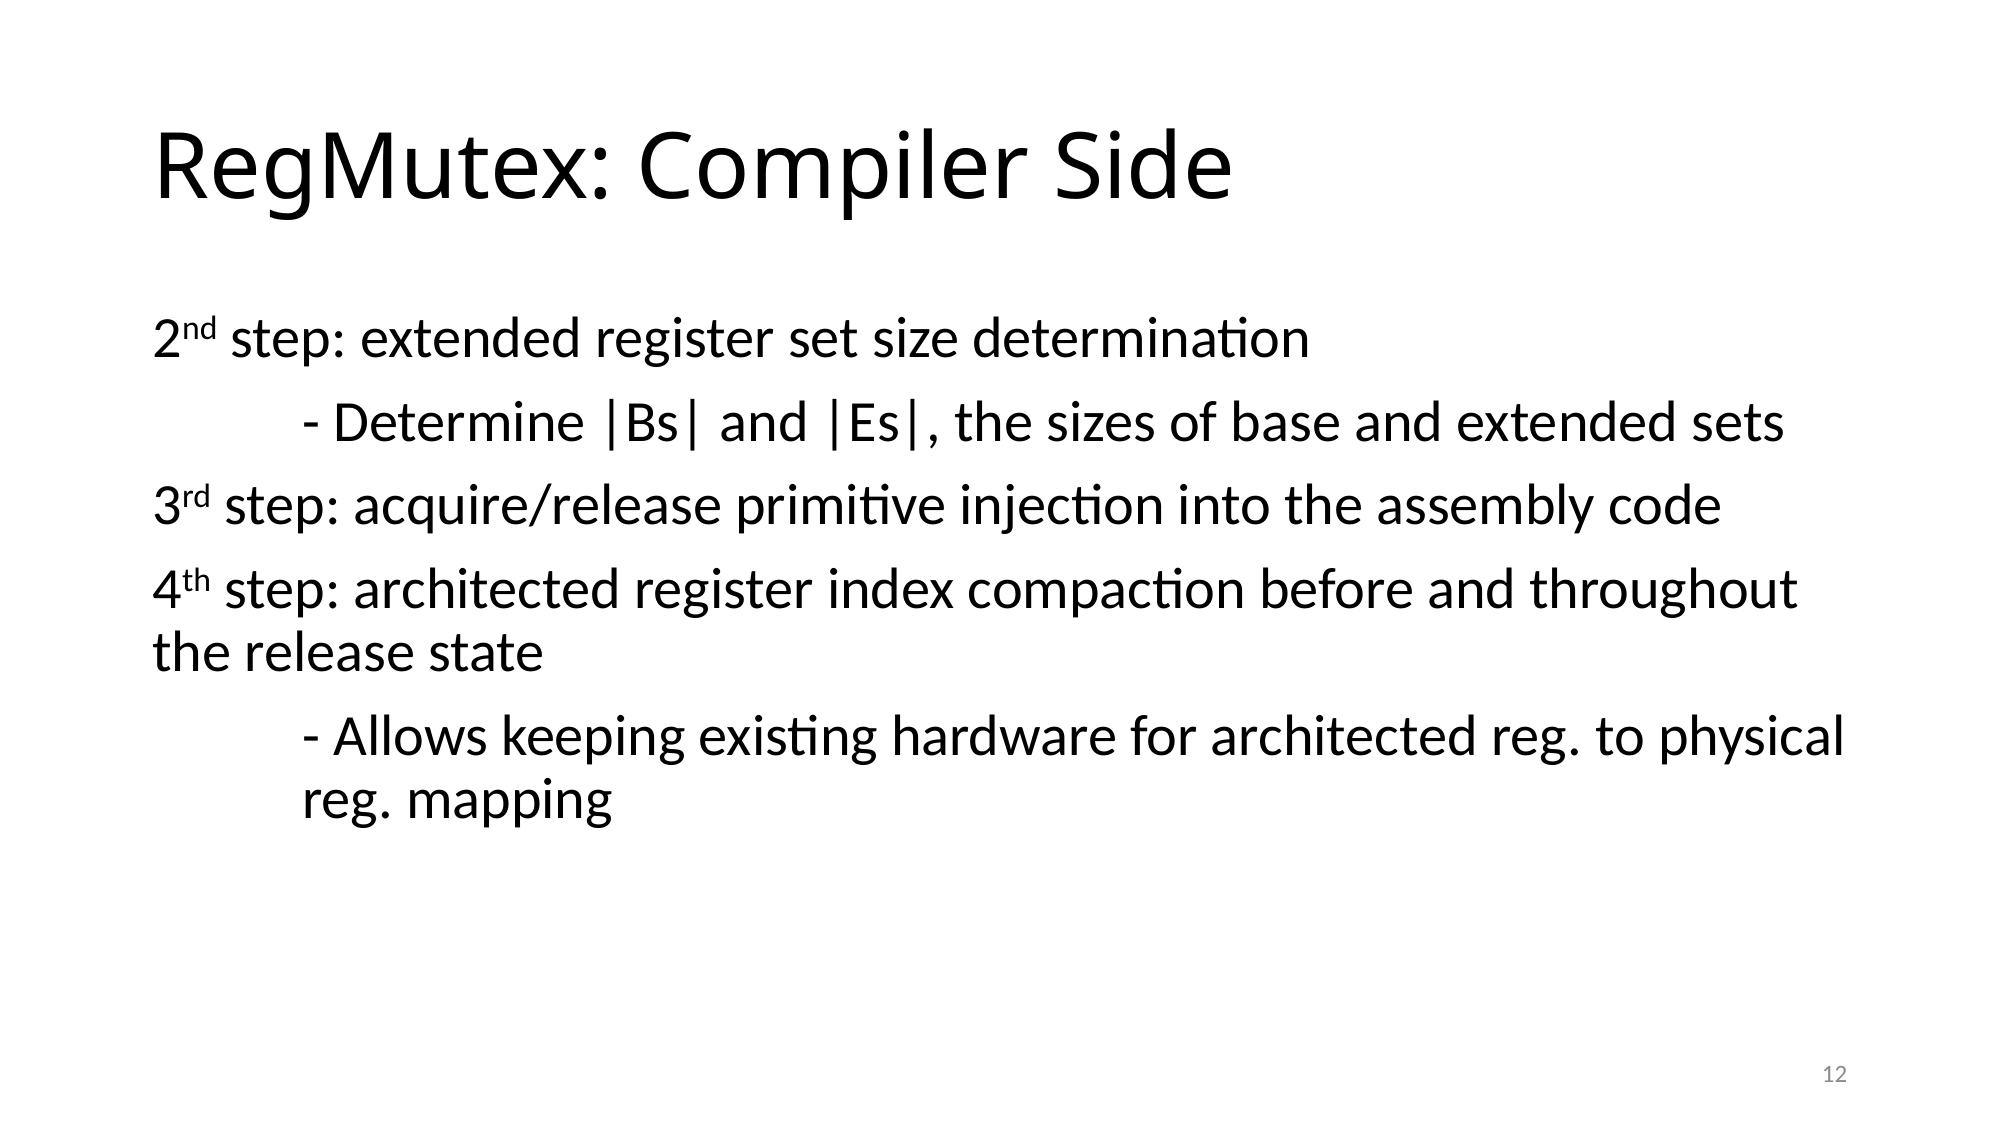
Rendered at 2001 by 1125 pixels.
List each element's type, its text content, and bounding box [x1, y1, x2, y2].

title RegMutex: Compiler Side [137, 59, 1863, 278]
list 2nd step: extended register set size determination - Determine |Bs| and |Es|, the sizes of base and extended sets 3rd step: acquire/release primitive injection into the assembly code 4th step: architected register index compaction before and throughout the release state - Allows keeping existing hardware for architected reg. to physical reg. mapping [137, 299, 1896, 1014]
slide_number 12 [1412, 1042, 1863, 1103]
